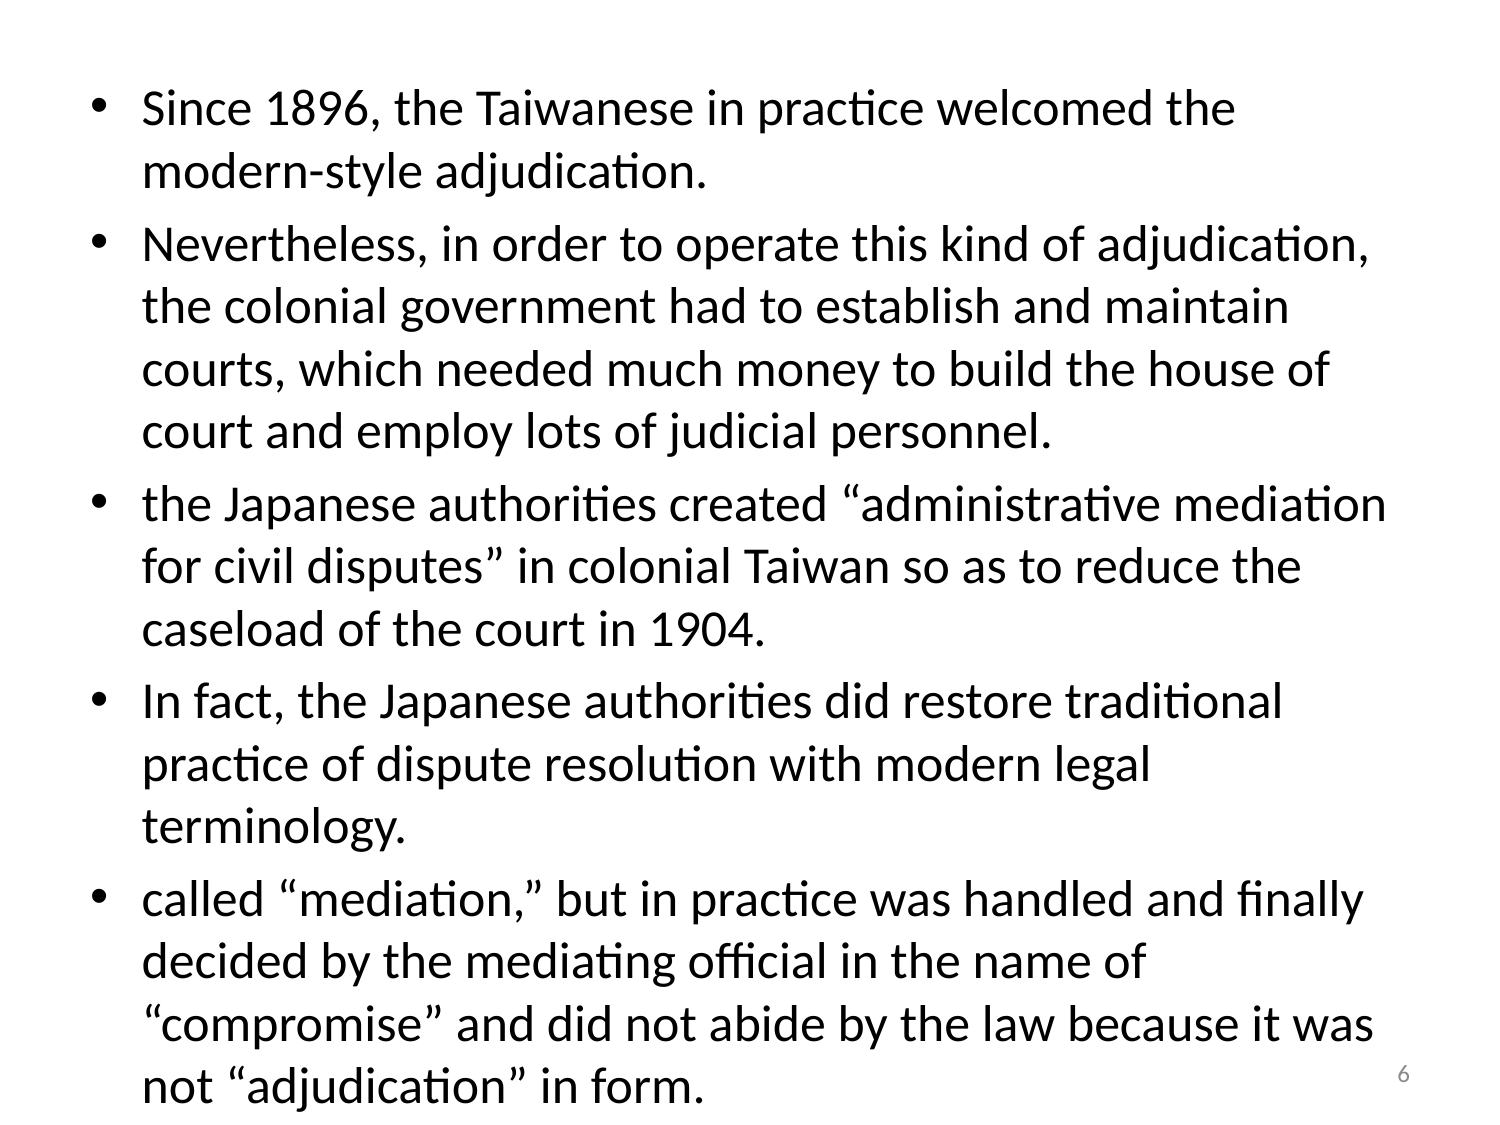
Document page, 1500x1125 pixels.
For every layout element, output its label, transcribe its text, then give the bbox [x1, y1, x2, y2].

slide_number 6 [1074, 1042, 1425, 1103]
list Since 1896, the Taiwanese in practice welcomed the modern-style adjudication. Nevertheless, in order to operate this kind of adjudication, the colonial government had to establish and maintain courts, which needed much money to build the house of court and employ lots of judicial personnel. the Japanese authorities created “administrative mediation for civil disputes” in colonial Taiwan so as to reduce the caseload of the court in 1904. In fact, the Japanese authorities did restore traditional practice of dispute resolution with modern legal terminology. called “mediation,” but in practice was handled and finally decided by the mediating official in the name of “compromise” and did not abide by the law because it was not “adjudication” in form. [75, 66, 1425, 1125]
